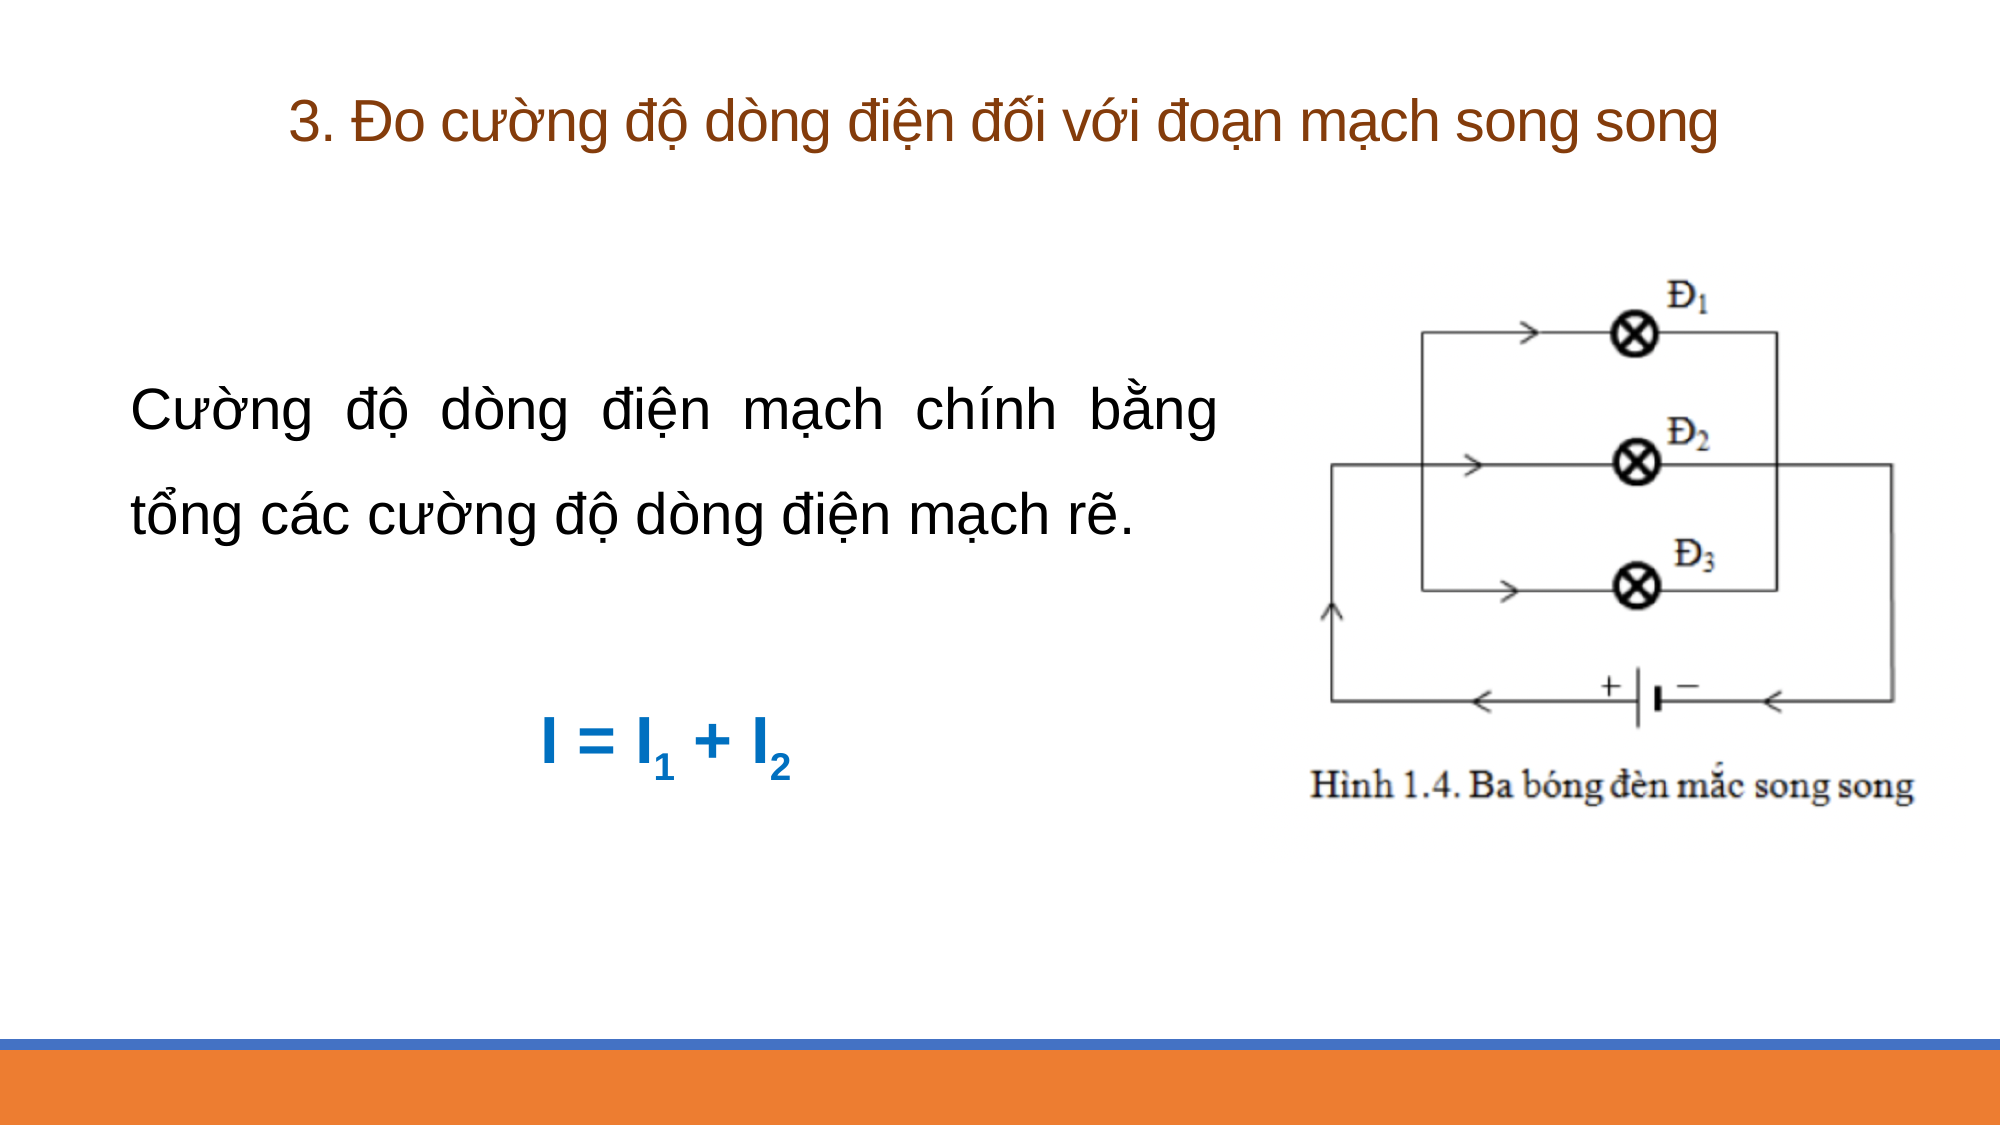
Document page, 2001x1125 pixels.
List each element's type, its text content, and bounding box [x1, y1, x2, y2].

list Cường độ dòng điện mạch chính bằng tổng các cường độ dòng điện mạch rẽ. I = I1 + I2 [115, 315, 1221, 810]
title 3. Đo cường độ dòng điện đối với đoạn mạch song song [180, 47, 1830, 163]
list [1250, 262, 1967, 863]
